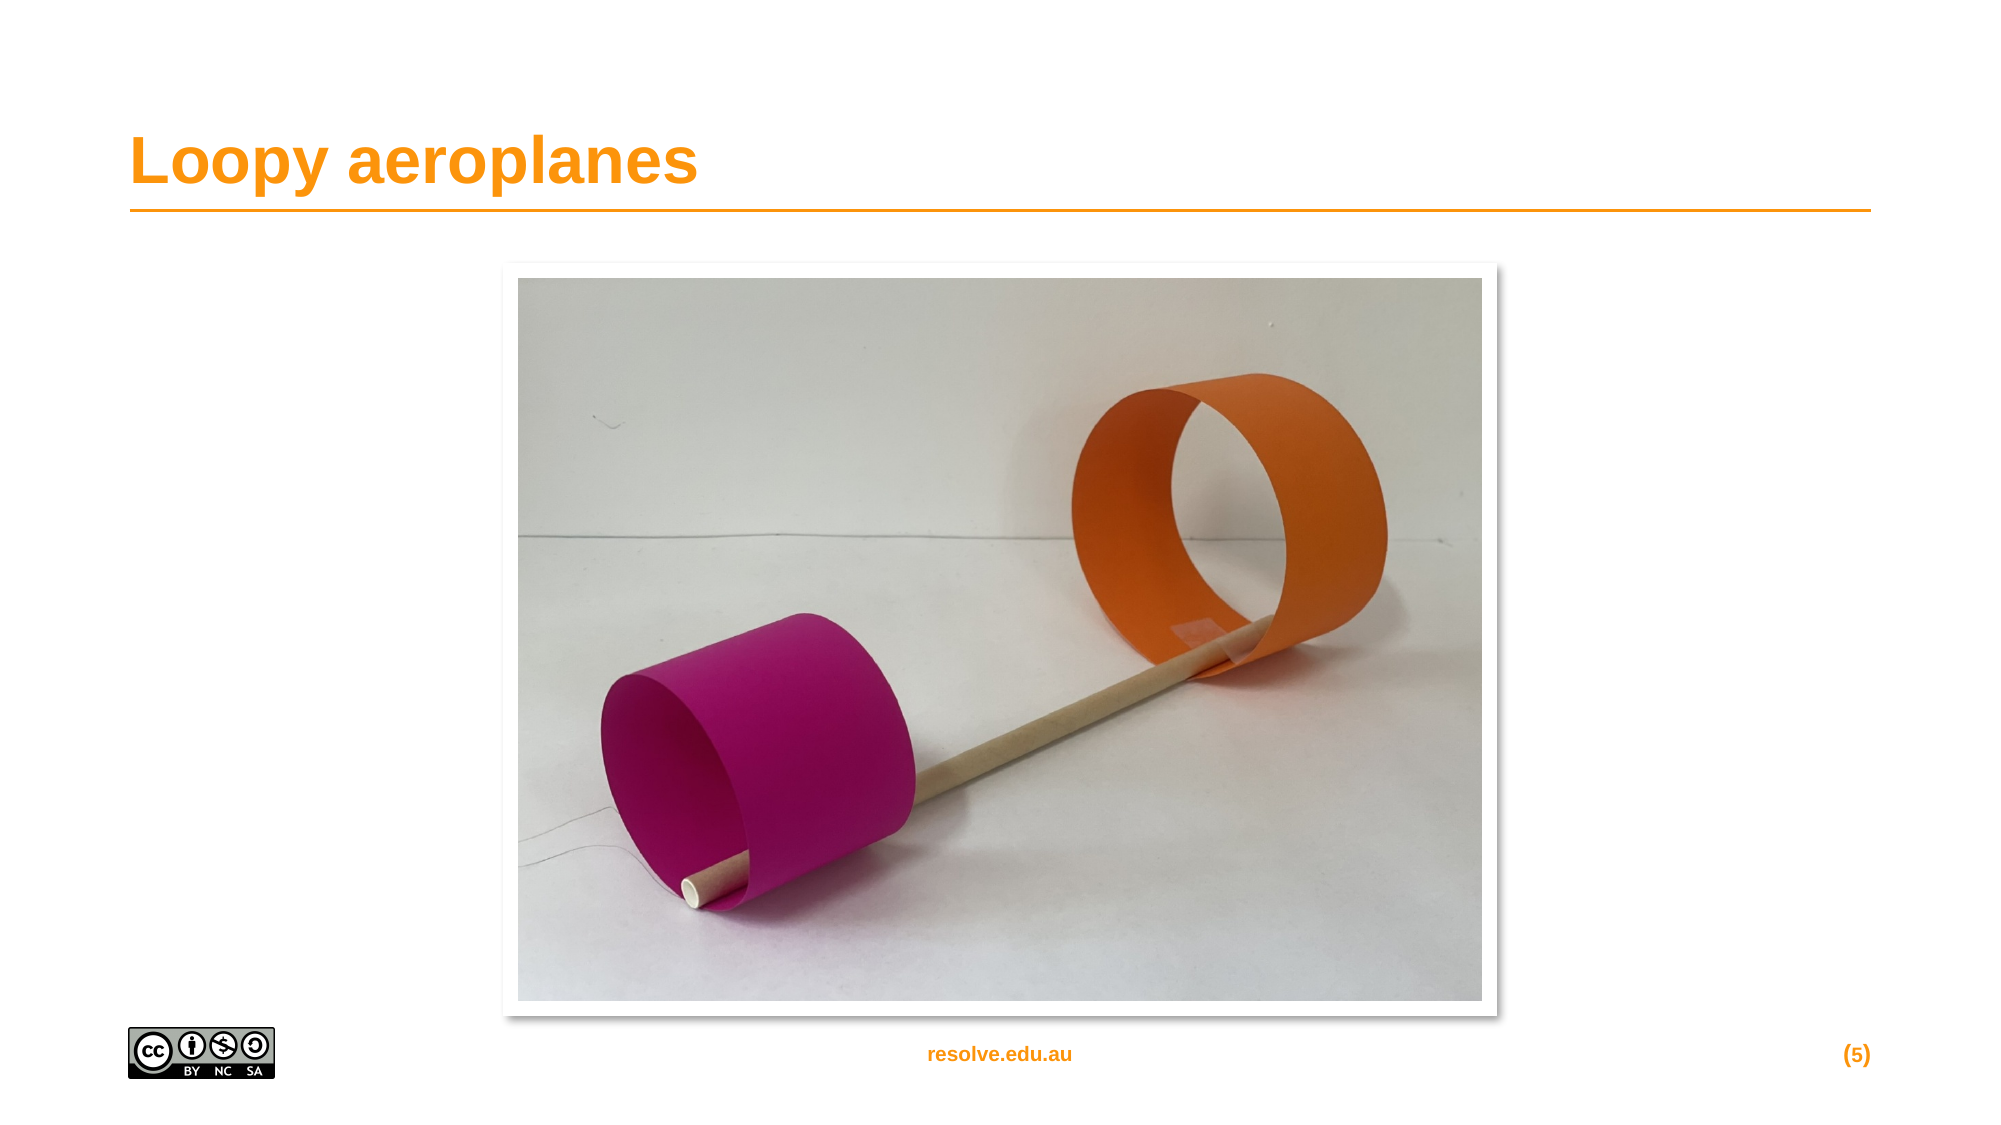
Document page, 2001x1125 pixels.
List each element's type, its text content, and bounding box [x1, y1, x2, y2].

picture [128, 1027, 275, 1079]
footer resolve.edu.au [653, 1027, 1347, 1079]
title Loopy aeroplanes [129, 116, 1872, 204]
slide_number (5) [1753, 1026, 1872, 1078]
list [517, 277, 1483, 1002]
